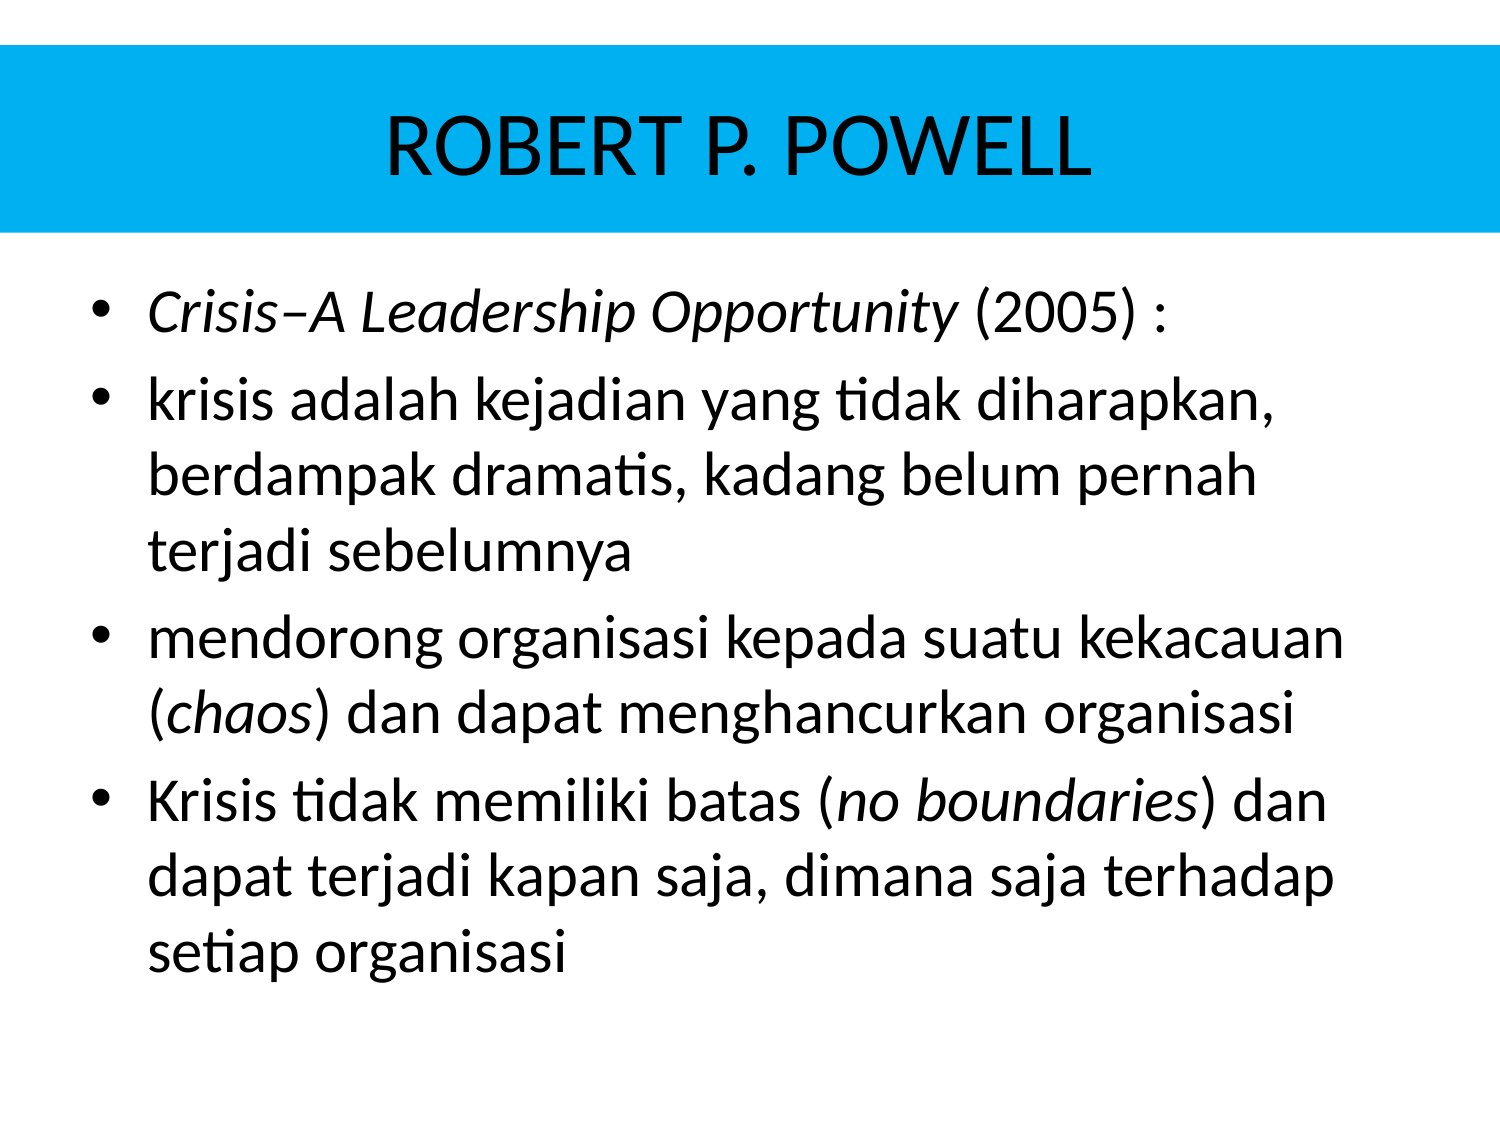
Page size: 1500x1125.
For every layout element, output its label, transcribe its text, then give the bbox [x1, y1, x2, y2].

list Crisis–A Leadership Opportunity (2005) : krisis adalah kejadian yang tidak diharapkan, berdampak dramatis, kadang belum pernah terjadi sebelumnya mendorong organisasi kepada suatu kekacauan (chaos) dan dapat menghancurkan organisasi Krisis tidak memiliki batas (no boundaries) dan dapat terjadi kapan saja, dimana saja terhadap setiap organisasi [75, 262, 1425, 1005]
title Robert P. Powell [0, 45, 1500, 233]
